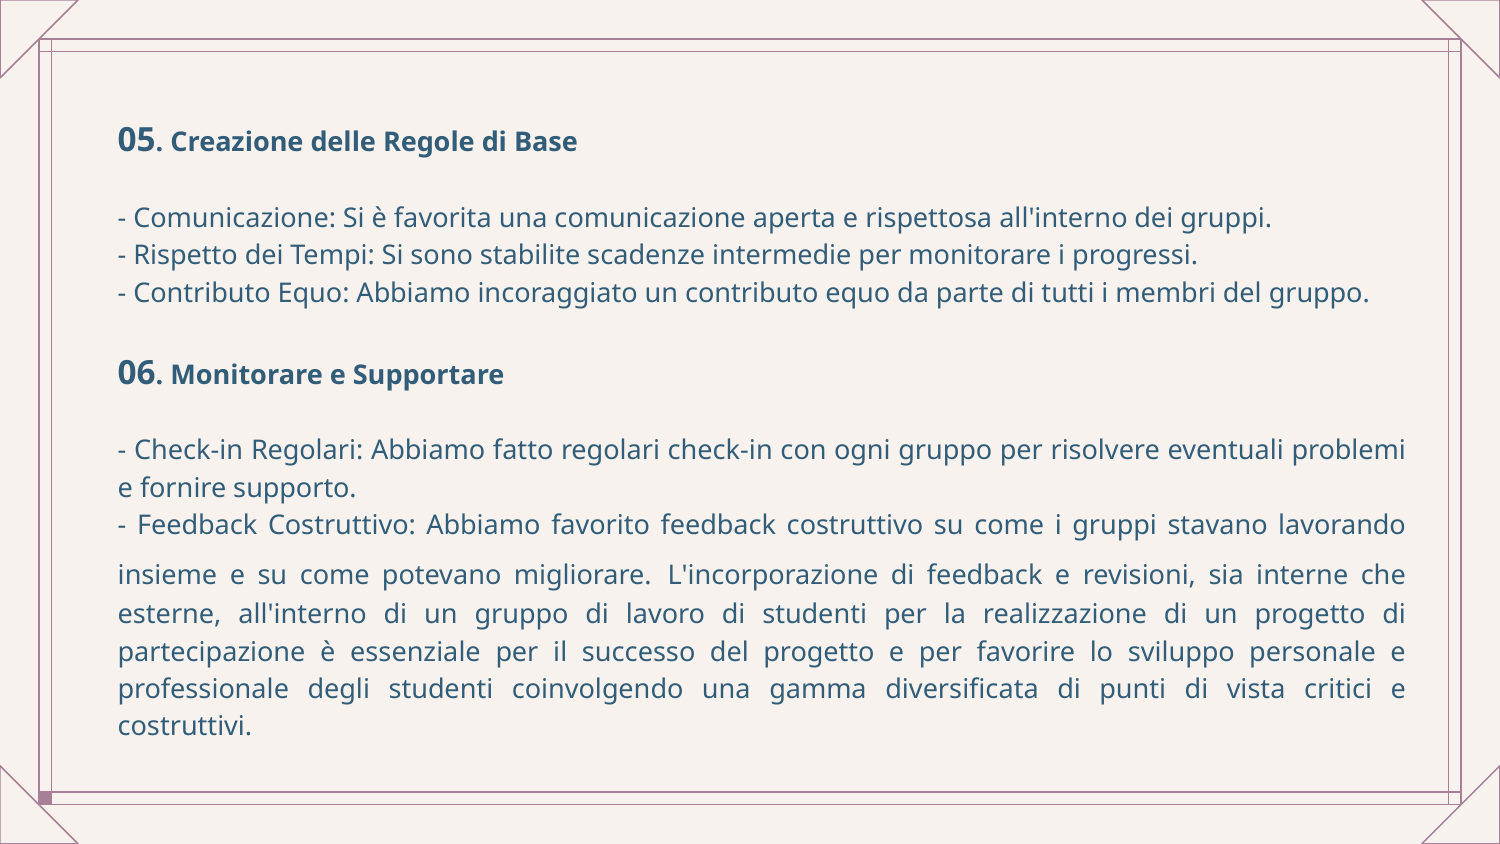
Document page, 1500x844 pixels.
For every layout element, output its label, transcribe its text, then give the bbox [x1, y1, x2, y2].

subtitle 05. Creazione delle Regole di Base - Comunicazione: Si è favorita una comunicazione aperta e rispettosa all'interno dei gruppi. - Rispetto dei Tempi: Si sono stabilite scadenze intermedie per monitorare i progressi. - Contributo Equo: Abbiamo incoraggiato un contributo equo da parte di tutti i membri del gruppo. 06. Monitorare e Supportare - Check-in Regolari: Abbiamo fatto regolari check-in con ogni gruppo per risolvere eventuali problemi e fornire supporto. - Feedback Costruttivo: Abbiamo favorito feedback costruttivo su come i gruppi stavano lavorando insieme e su come potevano migliorare. L'incorporazione di feedback e revisioni, sia interne che esterne, all'interno di un gruppo di lavoro di studenti per la realizzazione di un progetto di partecipazione è essenziale per il successo del progetto e per favorire lo sviluppo personale e professionale degli studenti coinvolgendo una gamma diversificata di punti di vista critici e costruttivi. [111, 106, 1412, 541]
